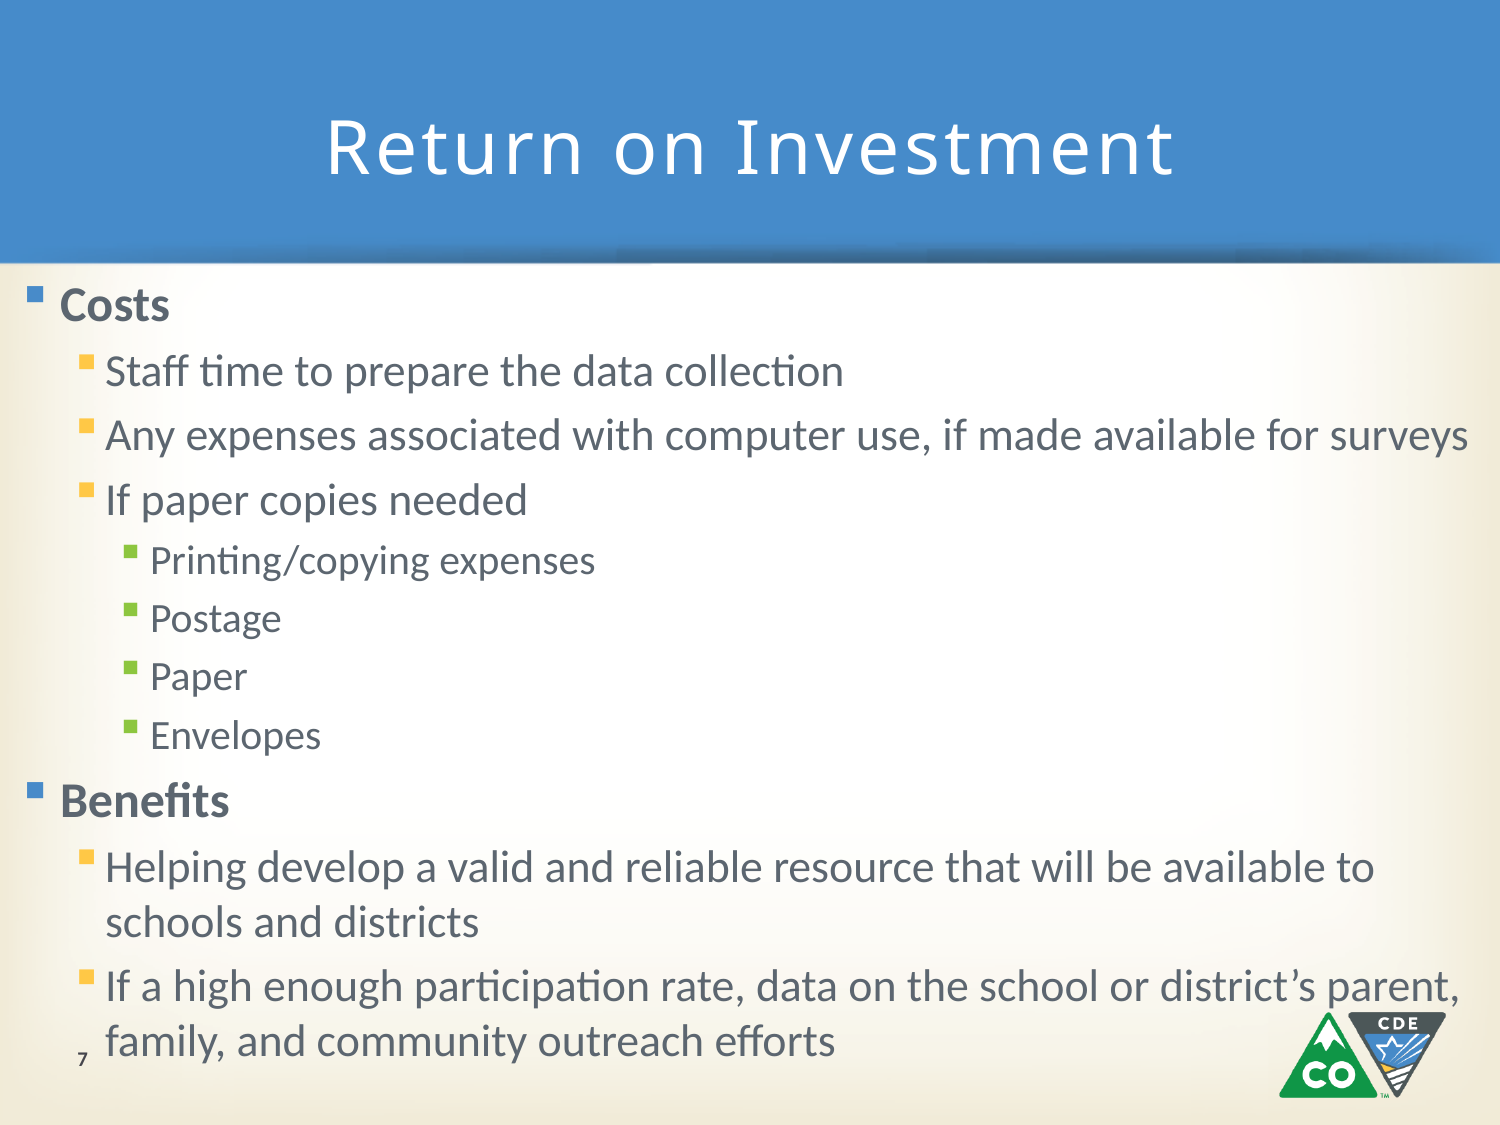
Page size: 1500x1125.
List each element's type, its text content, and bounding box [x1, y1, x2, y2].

picture [0, 1005, 1500, 1125]
footer 7 [62, 1027, 538, 1088]
title Return on Investment [62, 58, 1438, 232]
list Costs Staff time to prepare the data collection Any expenses associated with computer use, if made available for surveys If paper copies needed Printing/copying expenses Postage Paper Envelopes Benefits Helping develop a valid and reliable resource that will be available to schools and districts If a high enough participation rate, data on the school or district’s parent, family, and community outreach efforts [0, 264, 1500, 1005]
picture [0, 0, 1500, 264]
